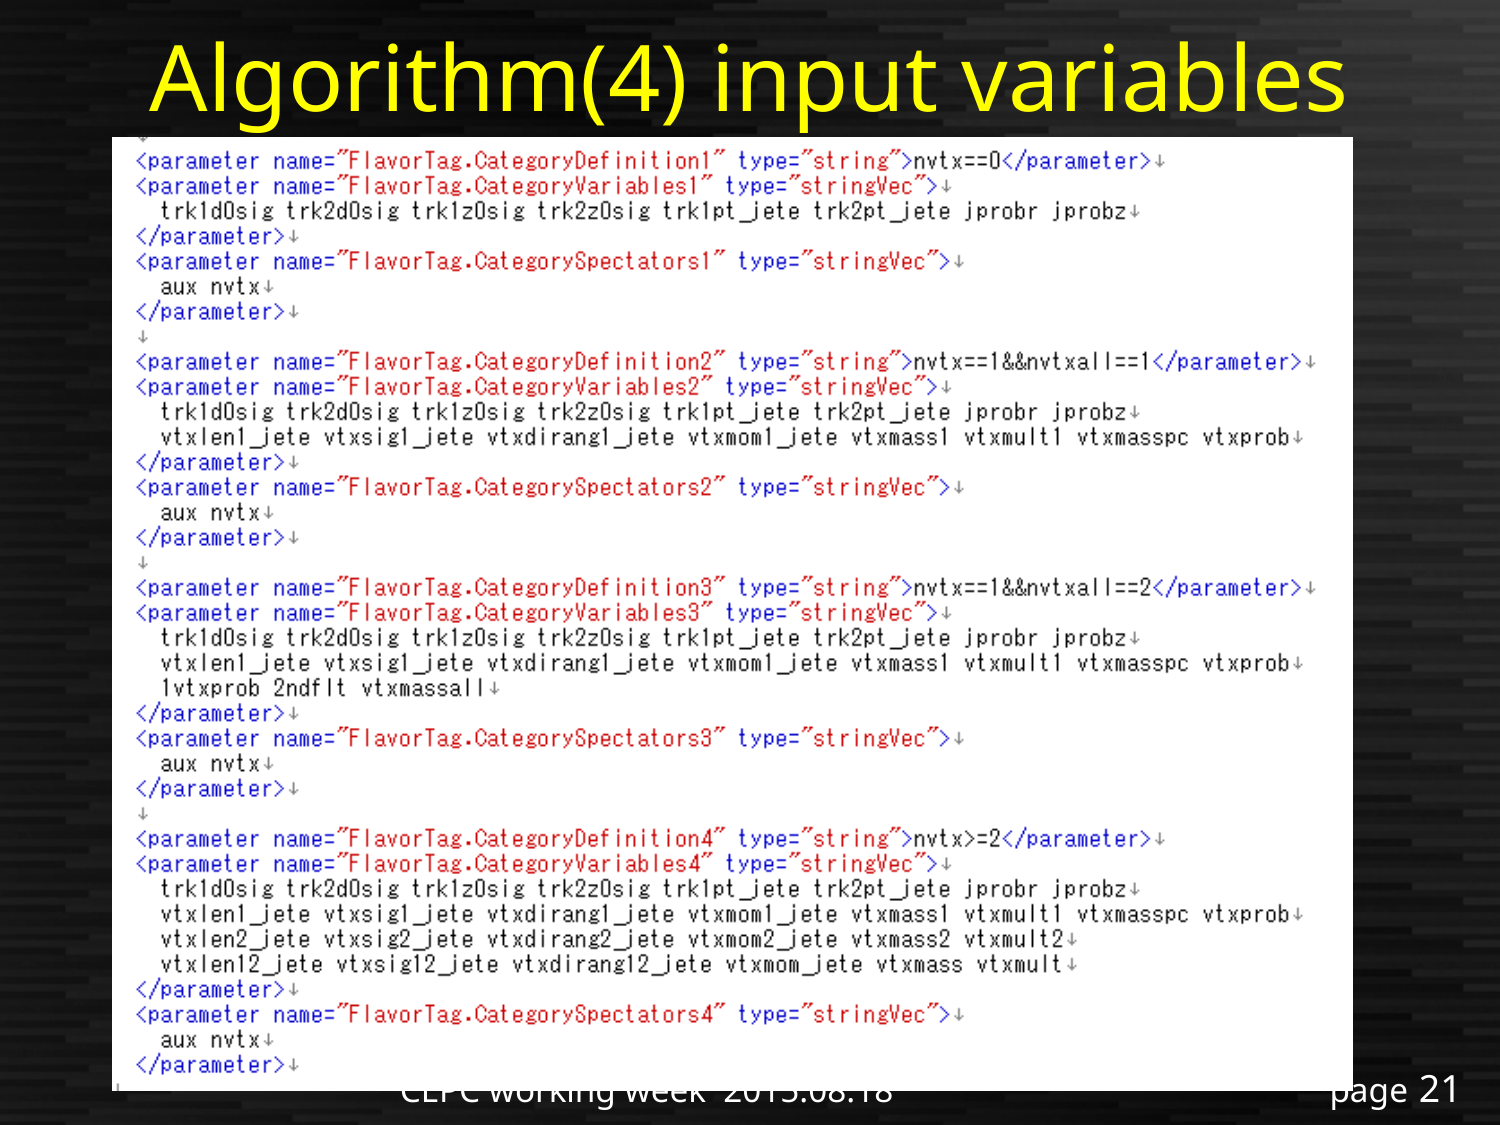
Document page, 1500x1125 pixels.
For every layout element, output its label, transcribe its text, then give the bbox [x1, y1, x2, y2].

picture [0, 136, 1500, 1125]
title Algorithm(4) input variables [0, 0, 1500, 151]
